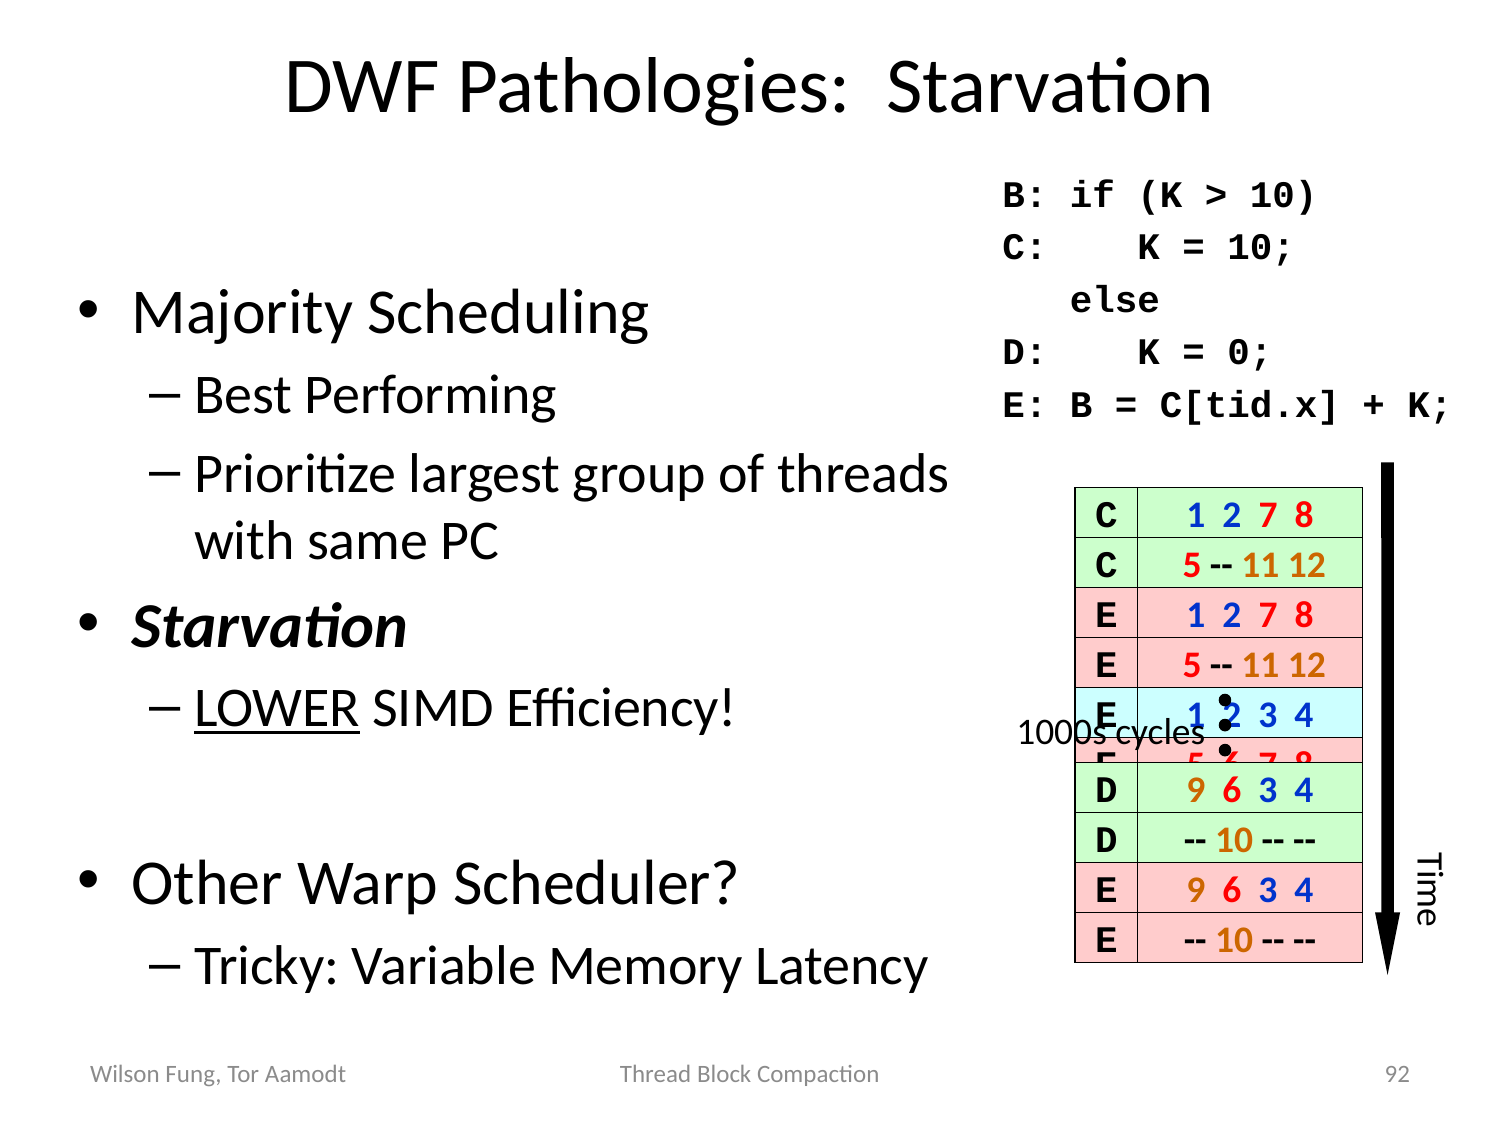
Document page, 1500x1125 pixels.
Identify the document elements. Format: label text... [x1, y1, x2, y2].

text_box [1074, 487, 1363, 587]
text_box Time [1387, 837, 1463, 936]
slide_number 92 [1074, 1042, 1425, 1103]
footer Thread Block Compaction [512, 1042, 988, 1103]
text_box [1074, 587, 1363, 688]
text_box B: if (K > 10) C: K = 10; else D: K = 0; E: B = C[tid.x] + K; [987, 162, 1475, 433]
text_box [1074, 762, 1363, 862]
slide_number Wilson Fung, Tor Aamodt [75, 1042, 425, 1103]
list Majority Scheduling Best Performing Prioritize largest group of threads with same PC Starvation LOWER SIMD Efficiency! Other Warp Scheduler? Tricky: Variable Memory Latency [62, 262, 1038, 1006]
text_box [1383, 936, 1392, 976]
title DWF Pathologies: Starvation [75, 0, 1425, 175]
text_box 1000s cycles [1001, 699, 1069, 760]
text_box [1074, 862, 1363, 963]
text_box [1074, 694, 1363, 762]
